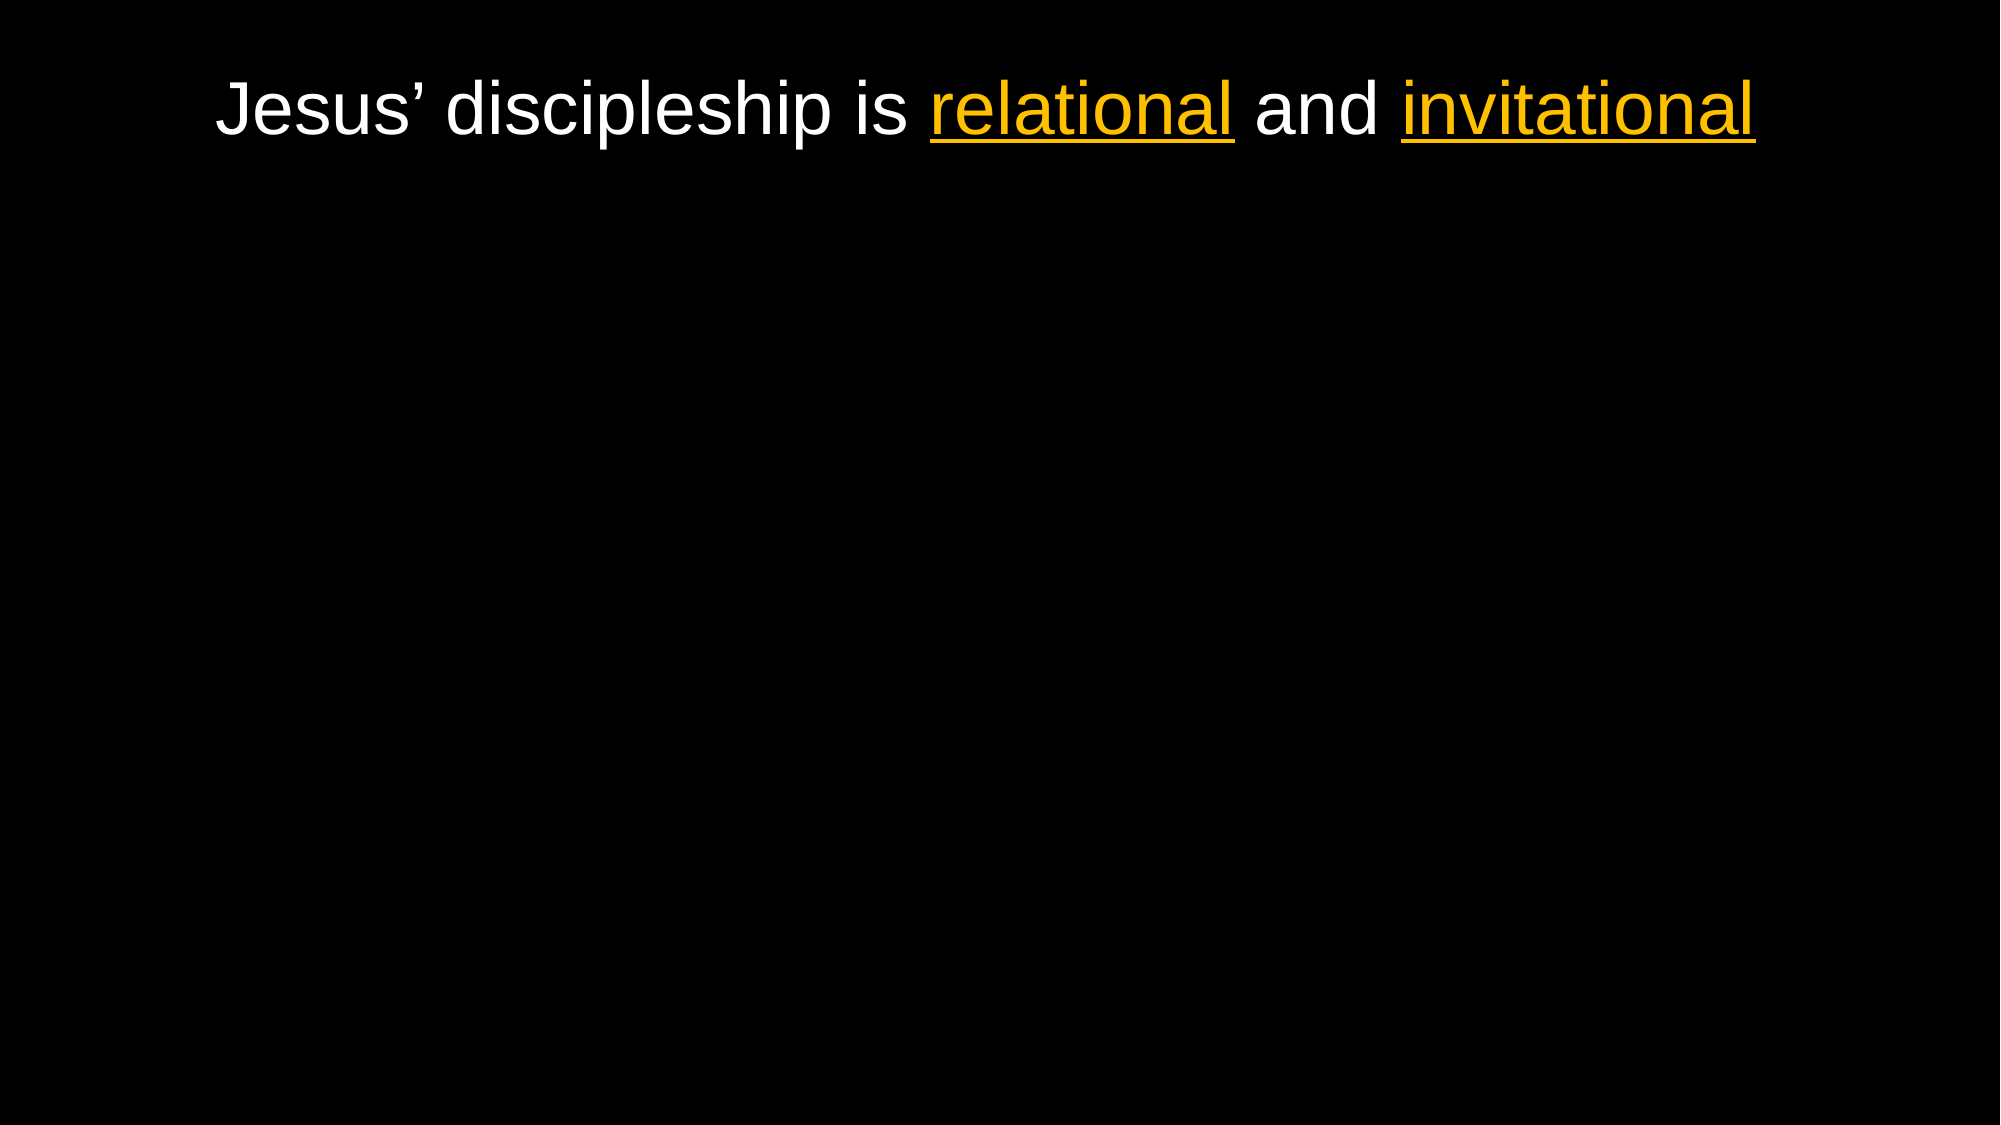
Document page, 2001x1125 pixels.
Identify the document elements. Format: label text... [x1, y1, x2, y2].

text_box Jesus’ discipleship is relational and invitational [31, 52, 1940, 157]
